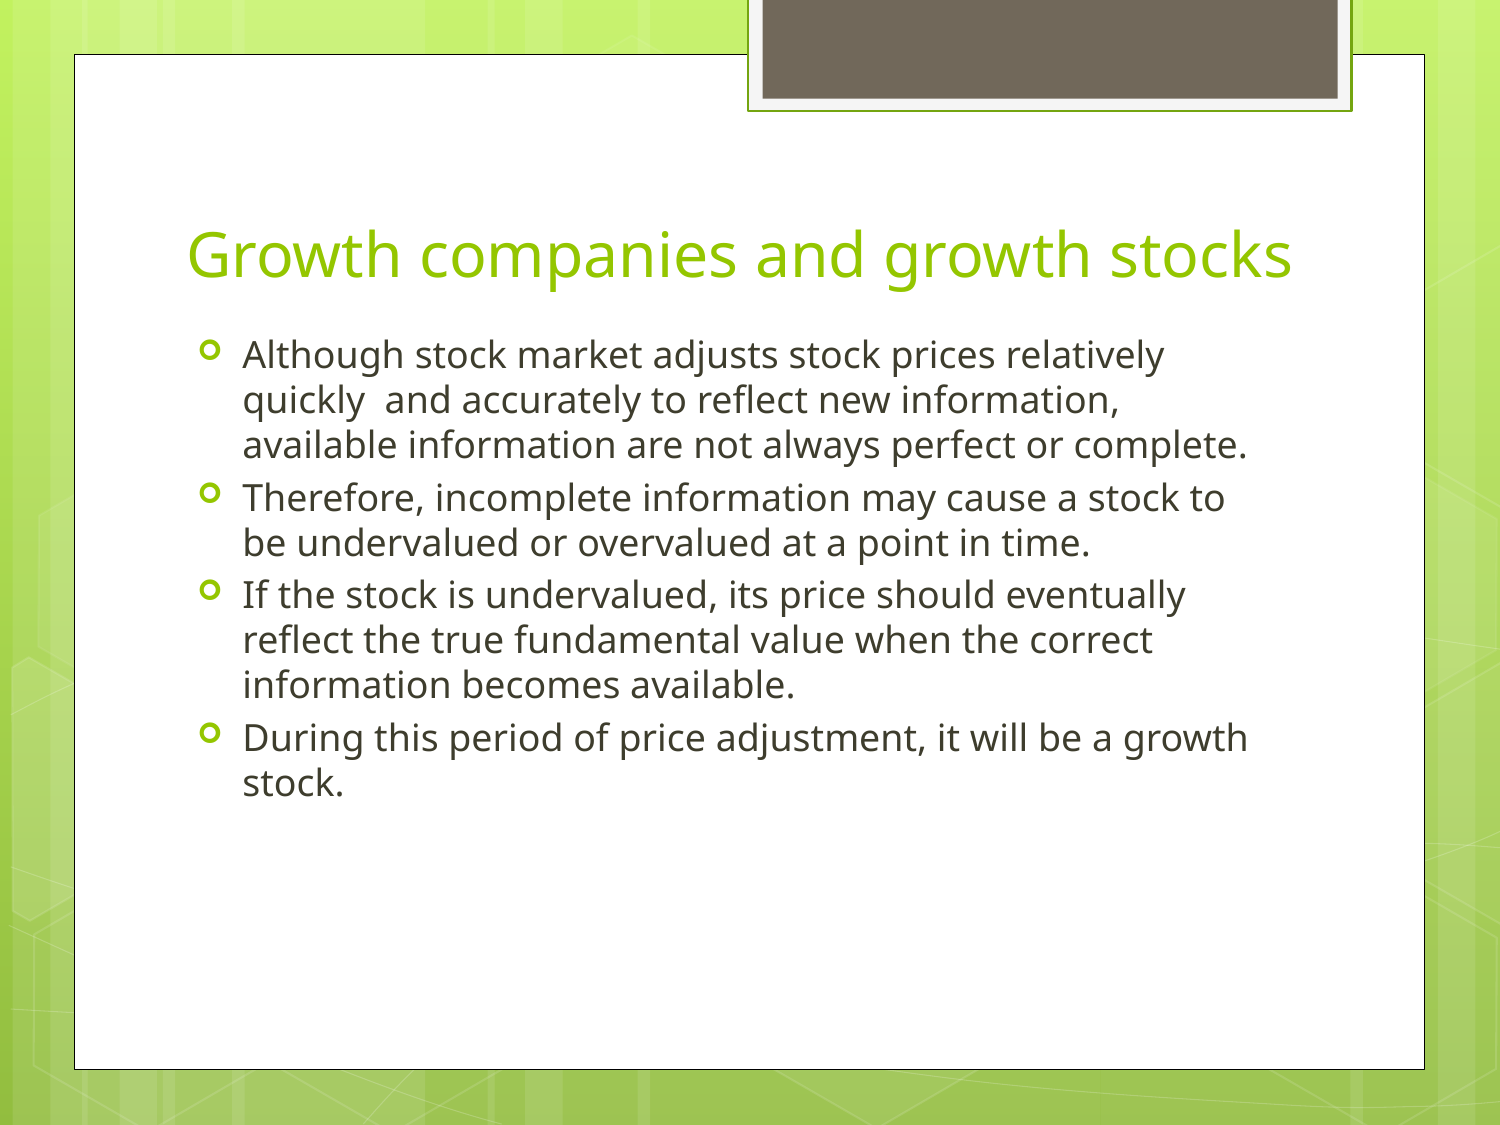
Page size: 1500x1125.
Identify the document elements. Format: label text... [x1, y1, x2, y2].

list Although stock market adjusts stock prices relatively quickly and accurately to reflect new information, available information are not always perfect or complete. Therefore, incomplete information may cause a stock to be undervalued or overvalued at a point in time. If the stock is undervalued, its price should eventually reflect the true fundamental value when the correct information becomes available. During this period of price adjustment, it will be a growth stock. [171, 323, 1283, 957]
title Growth companies and growth stocks [171, 168, 1324, 297]
